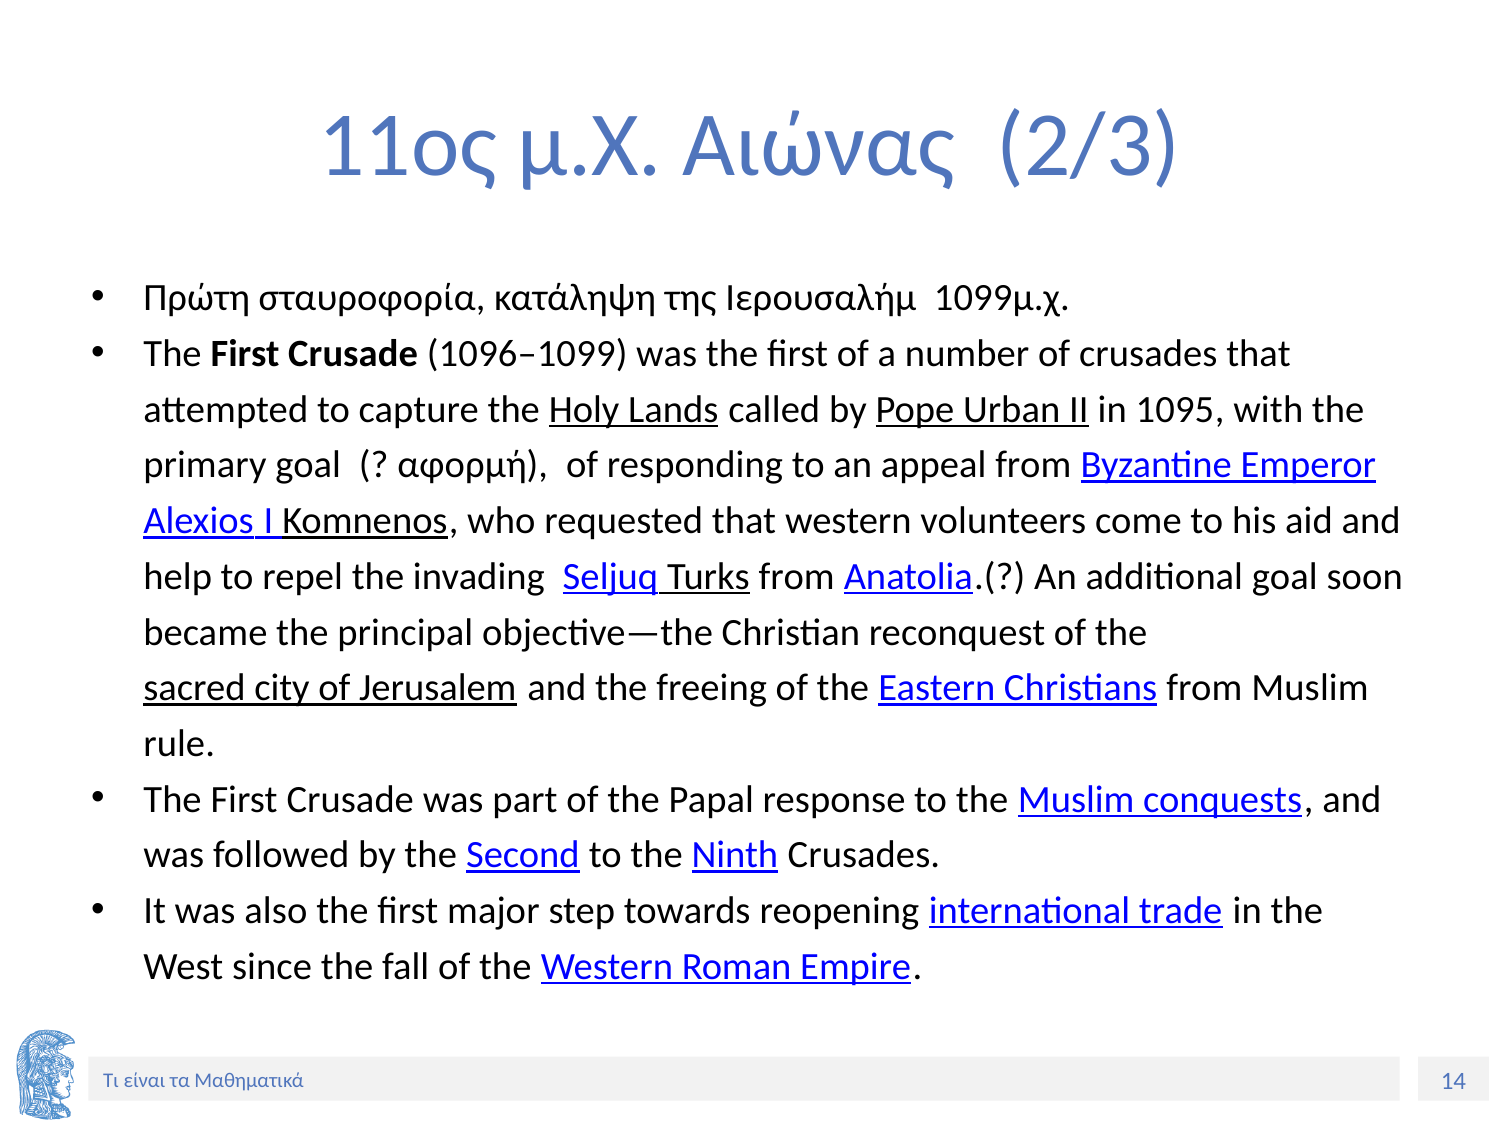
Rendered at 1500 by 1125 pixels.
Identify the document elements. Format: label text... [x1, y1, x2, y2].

list Πρώτη σταυροφορία, κατάληψη της Ιερουσαλήμ 1099μ.χ. The First Crusade (1096–1099) was the first of a number of crusades that attempted to capture the Holy Lands called by Pope Urban II in 1095, with the primary goal (? αφορμή), of responding to an appeal from Byzantine Emperor Alexios I Komnenos, who requested that western volunteers come to his aid and help to repel the invading Seljuq Turks from Anatolia.(?) An additional goal soon became the principal objective—the Christian reconquest of the sacred city of Jerusalem and the freeing of the Eastern Christians from Muslim rule. The First Crusade was part of the Papal response to the Muslim conquests, and was followed by the Second to the Ninth Crusades. It was also the first major step towards reopening international trade in the West since the fall of the Western Roman Empire. [76, 255, 1427, 998]
title 11ος μ.Χ. Αιώνας (2/3) [75, 45, 1425, 233]
picture [9, 1026, 81, 1120]
